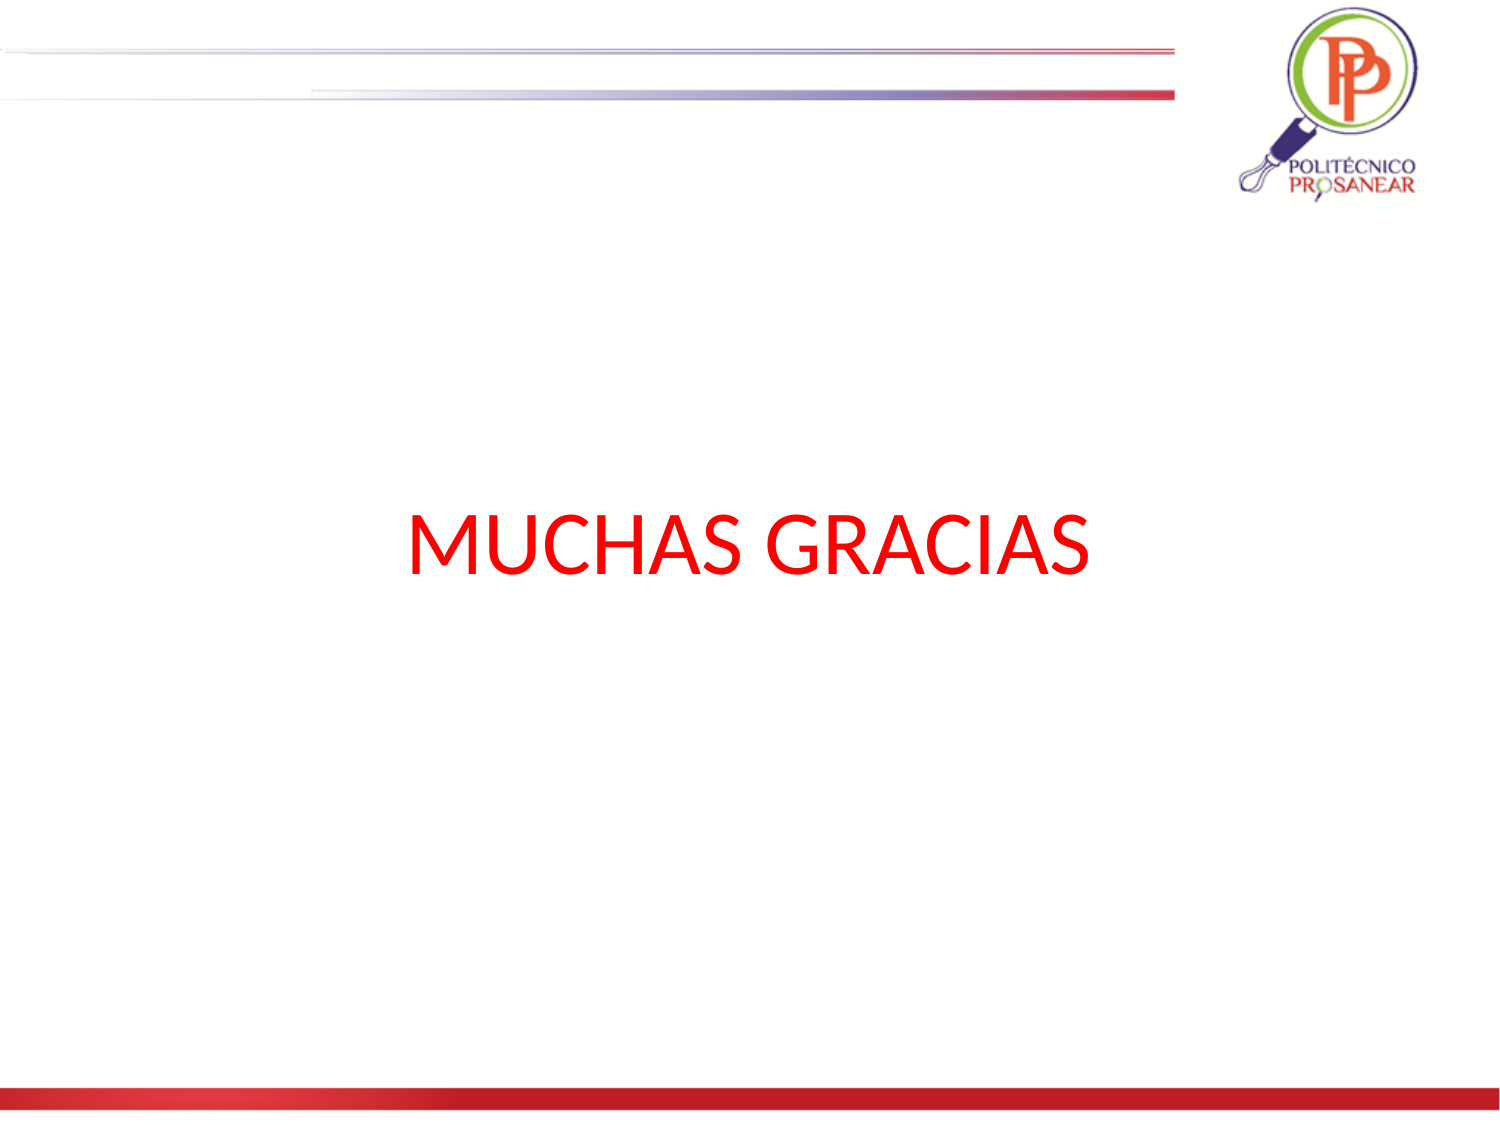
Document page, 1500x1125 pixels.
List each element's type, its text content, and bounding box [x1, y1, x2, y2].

title MUCHAS GRACIAS [53, 444, 1404, 632]
picture [0, 0, 1500, 1125]
